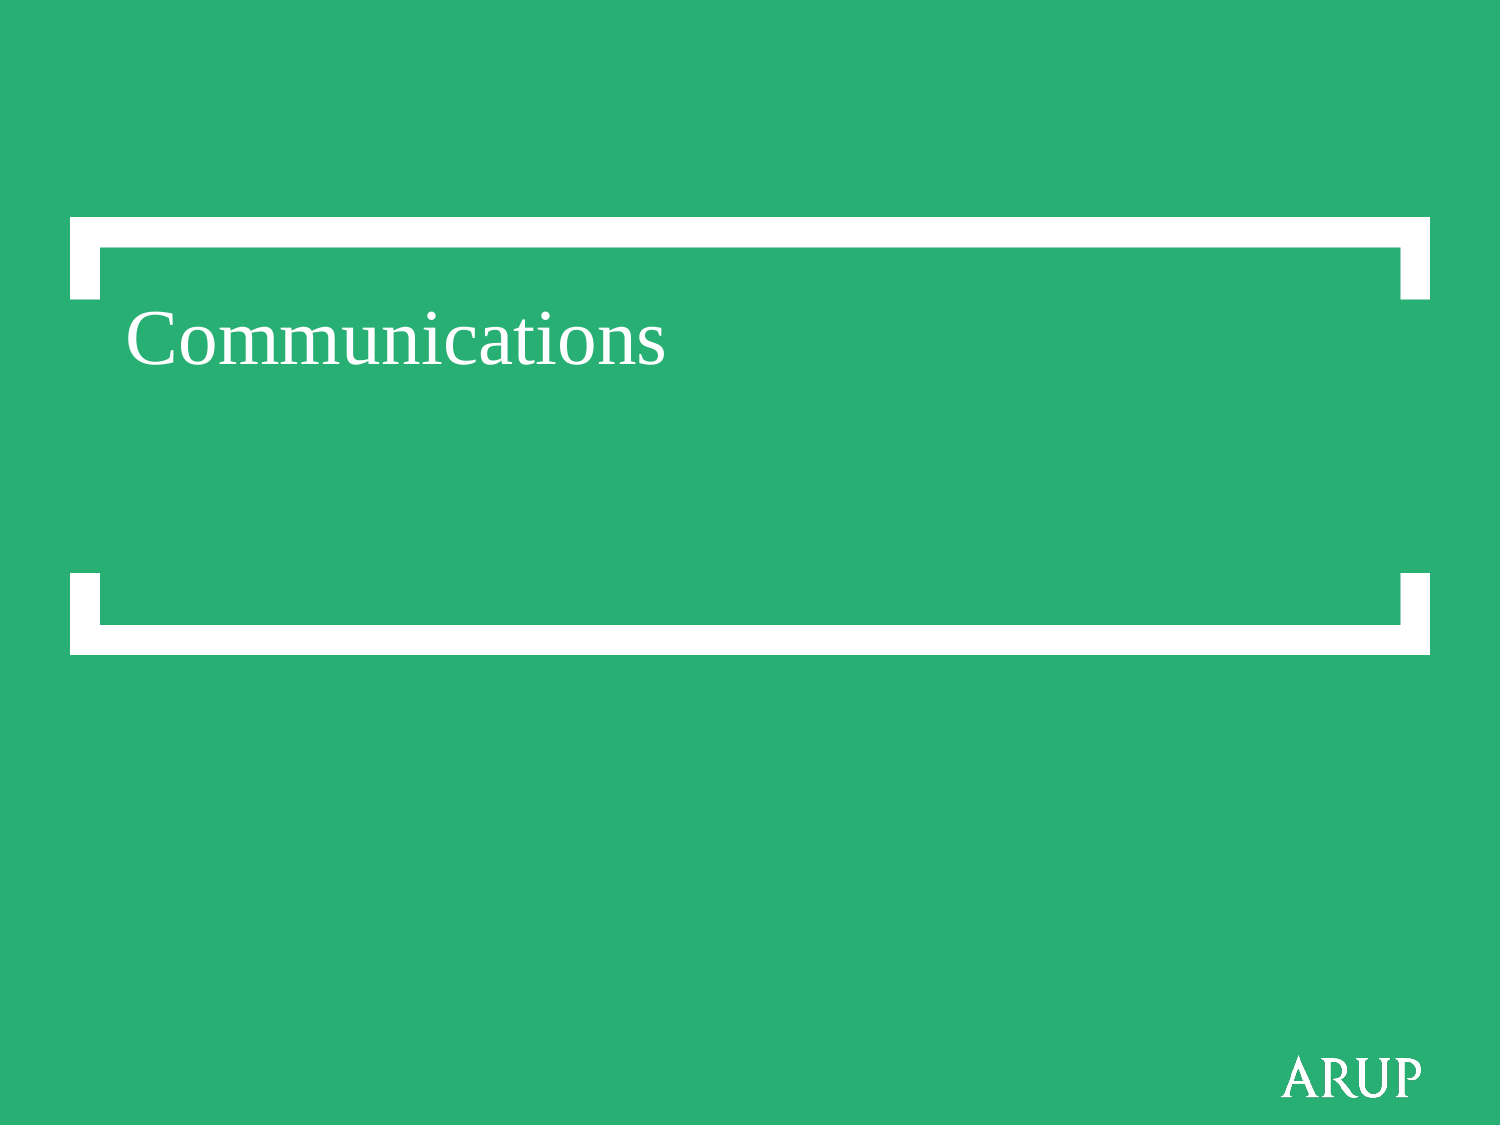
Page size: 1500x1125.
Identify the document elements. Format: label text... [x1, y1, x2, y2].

picture [70, 217, 1430, 300]
picture [1281, 1055, 1421, 1098]
picture [70, 572, 1430, 655]
title Communications [125, 298, 1390, 369]
